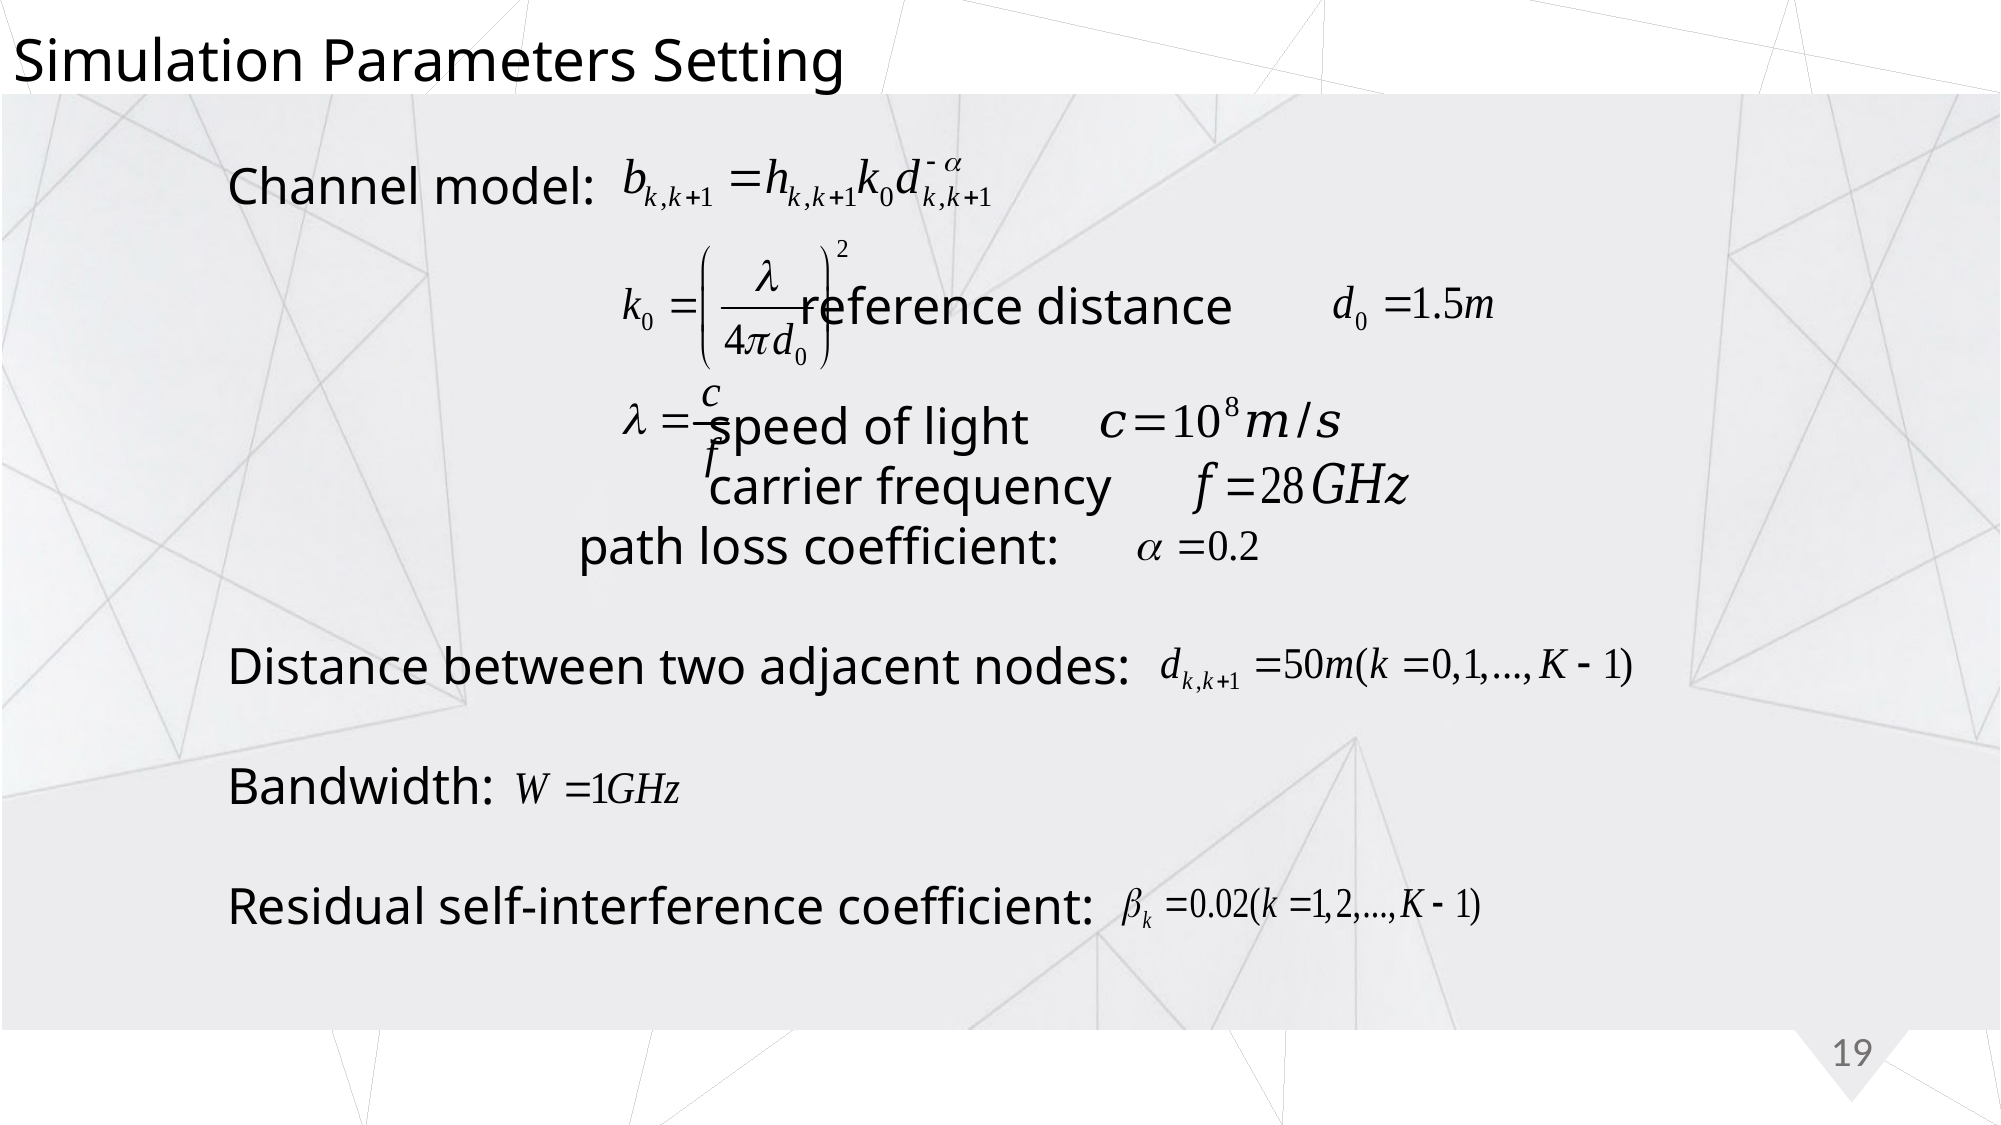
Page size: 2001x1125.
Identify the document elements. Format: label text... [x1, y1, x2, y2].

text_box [1115, 874, 1489, 939]
picture [2, 94, 2001, 1030]
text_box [511, 761, 687, 815]
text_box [615, 140, 1001, 223]
text_box Channel model: reference distance speed of light carrier frequency path loss coefficient: Distance between two adjacent nodes: Bandwidth: Residual self-interference coefficient: [212, 147, 2000, 943]
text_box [1153, 634, 1643, 704]
text_box Simulation Parameters Setting [13, 23, 1758, 94]
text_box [1325, 271, 1501, 342]
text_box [1131, 520, 1269, 572]
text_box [615, 364, 737, 486]
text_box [615, 229, 858, 379]
